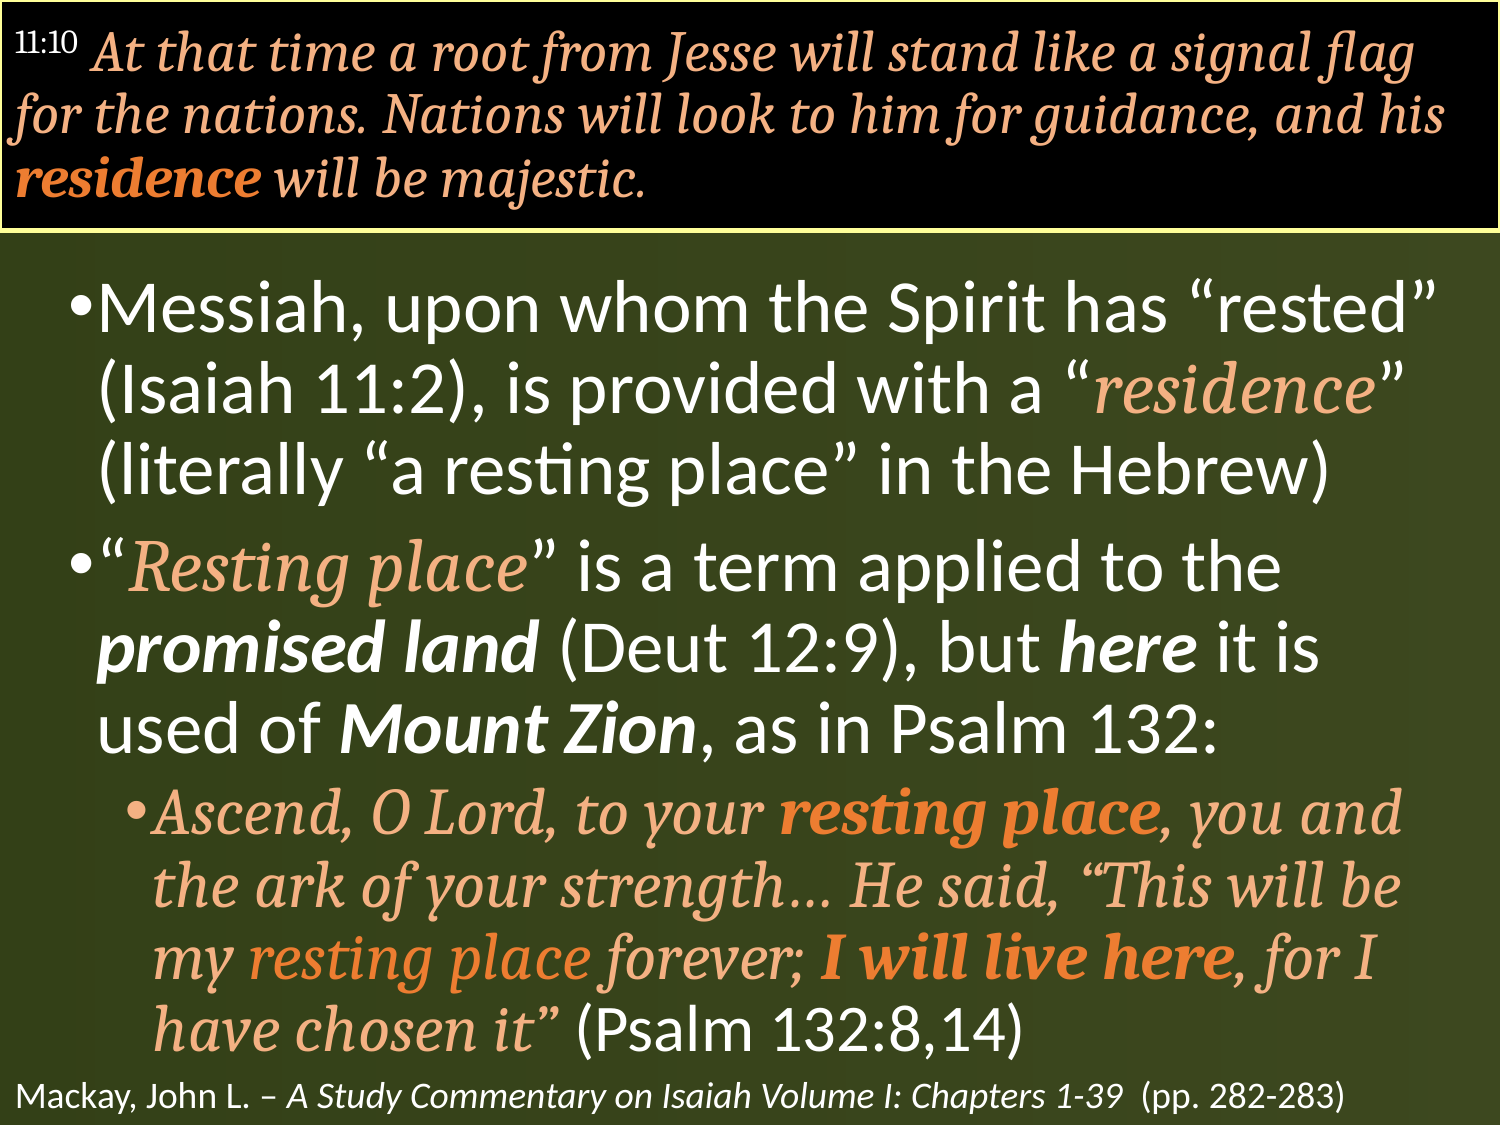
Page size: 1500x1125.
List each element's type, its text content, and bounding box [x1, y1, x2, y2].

text_box Mackay, John L. – A Study Commentary on Isaiah Volume I: Chapters 1-39 (pp. 282-283) [0, 1063, 1500, 1124]
title 11:10 At that time a root from Jesse will stand like a signal flag for the nations. Nations will look to him for guidance, and his residence will be majestic. [0, 0, 1500, 231]
list Messiah, upon whom the Spirit has “rested” (Isaiah 11:2), is provided with a “residence” (literally “a resting place” in the Hebrew) “Resting place” is a term applied to the promised land (Deut 12:9), but here it is used of Mount Zion, as in Psalm 132: Ascend, O Lord, to your resting place, you and the ark of your strength… He said, “This will be my resting place forever; I will live here, for I have chosen it” (Psalm 132:8,14) [53, 260, 1462, 1063]
